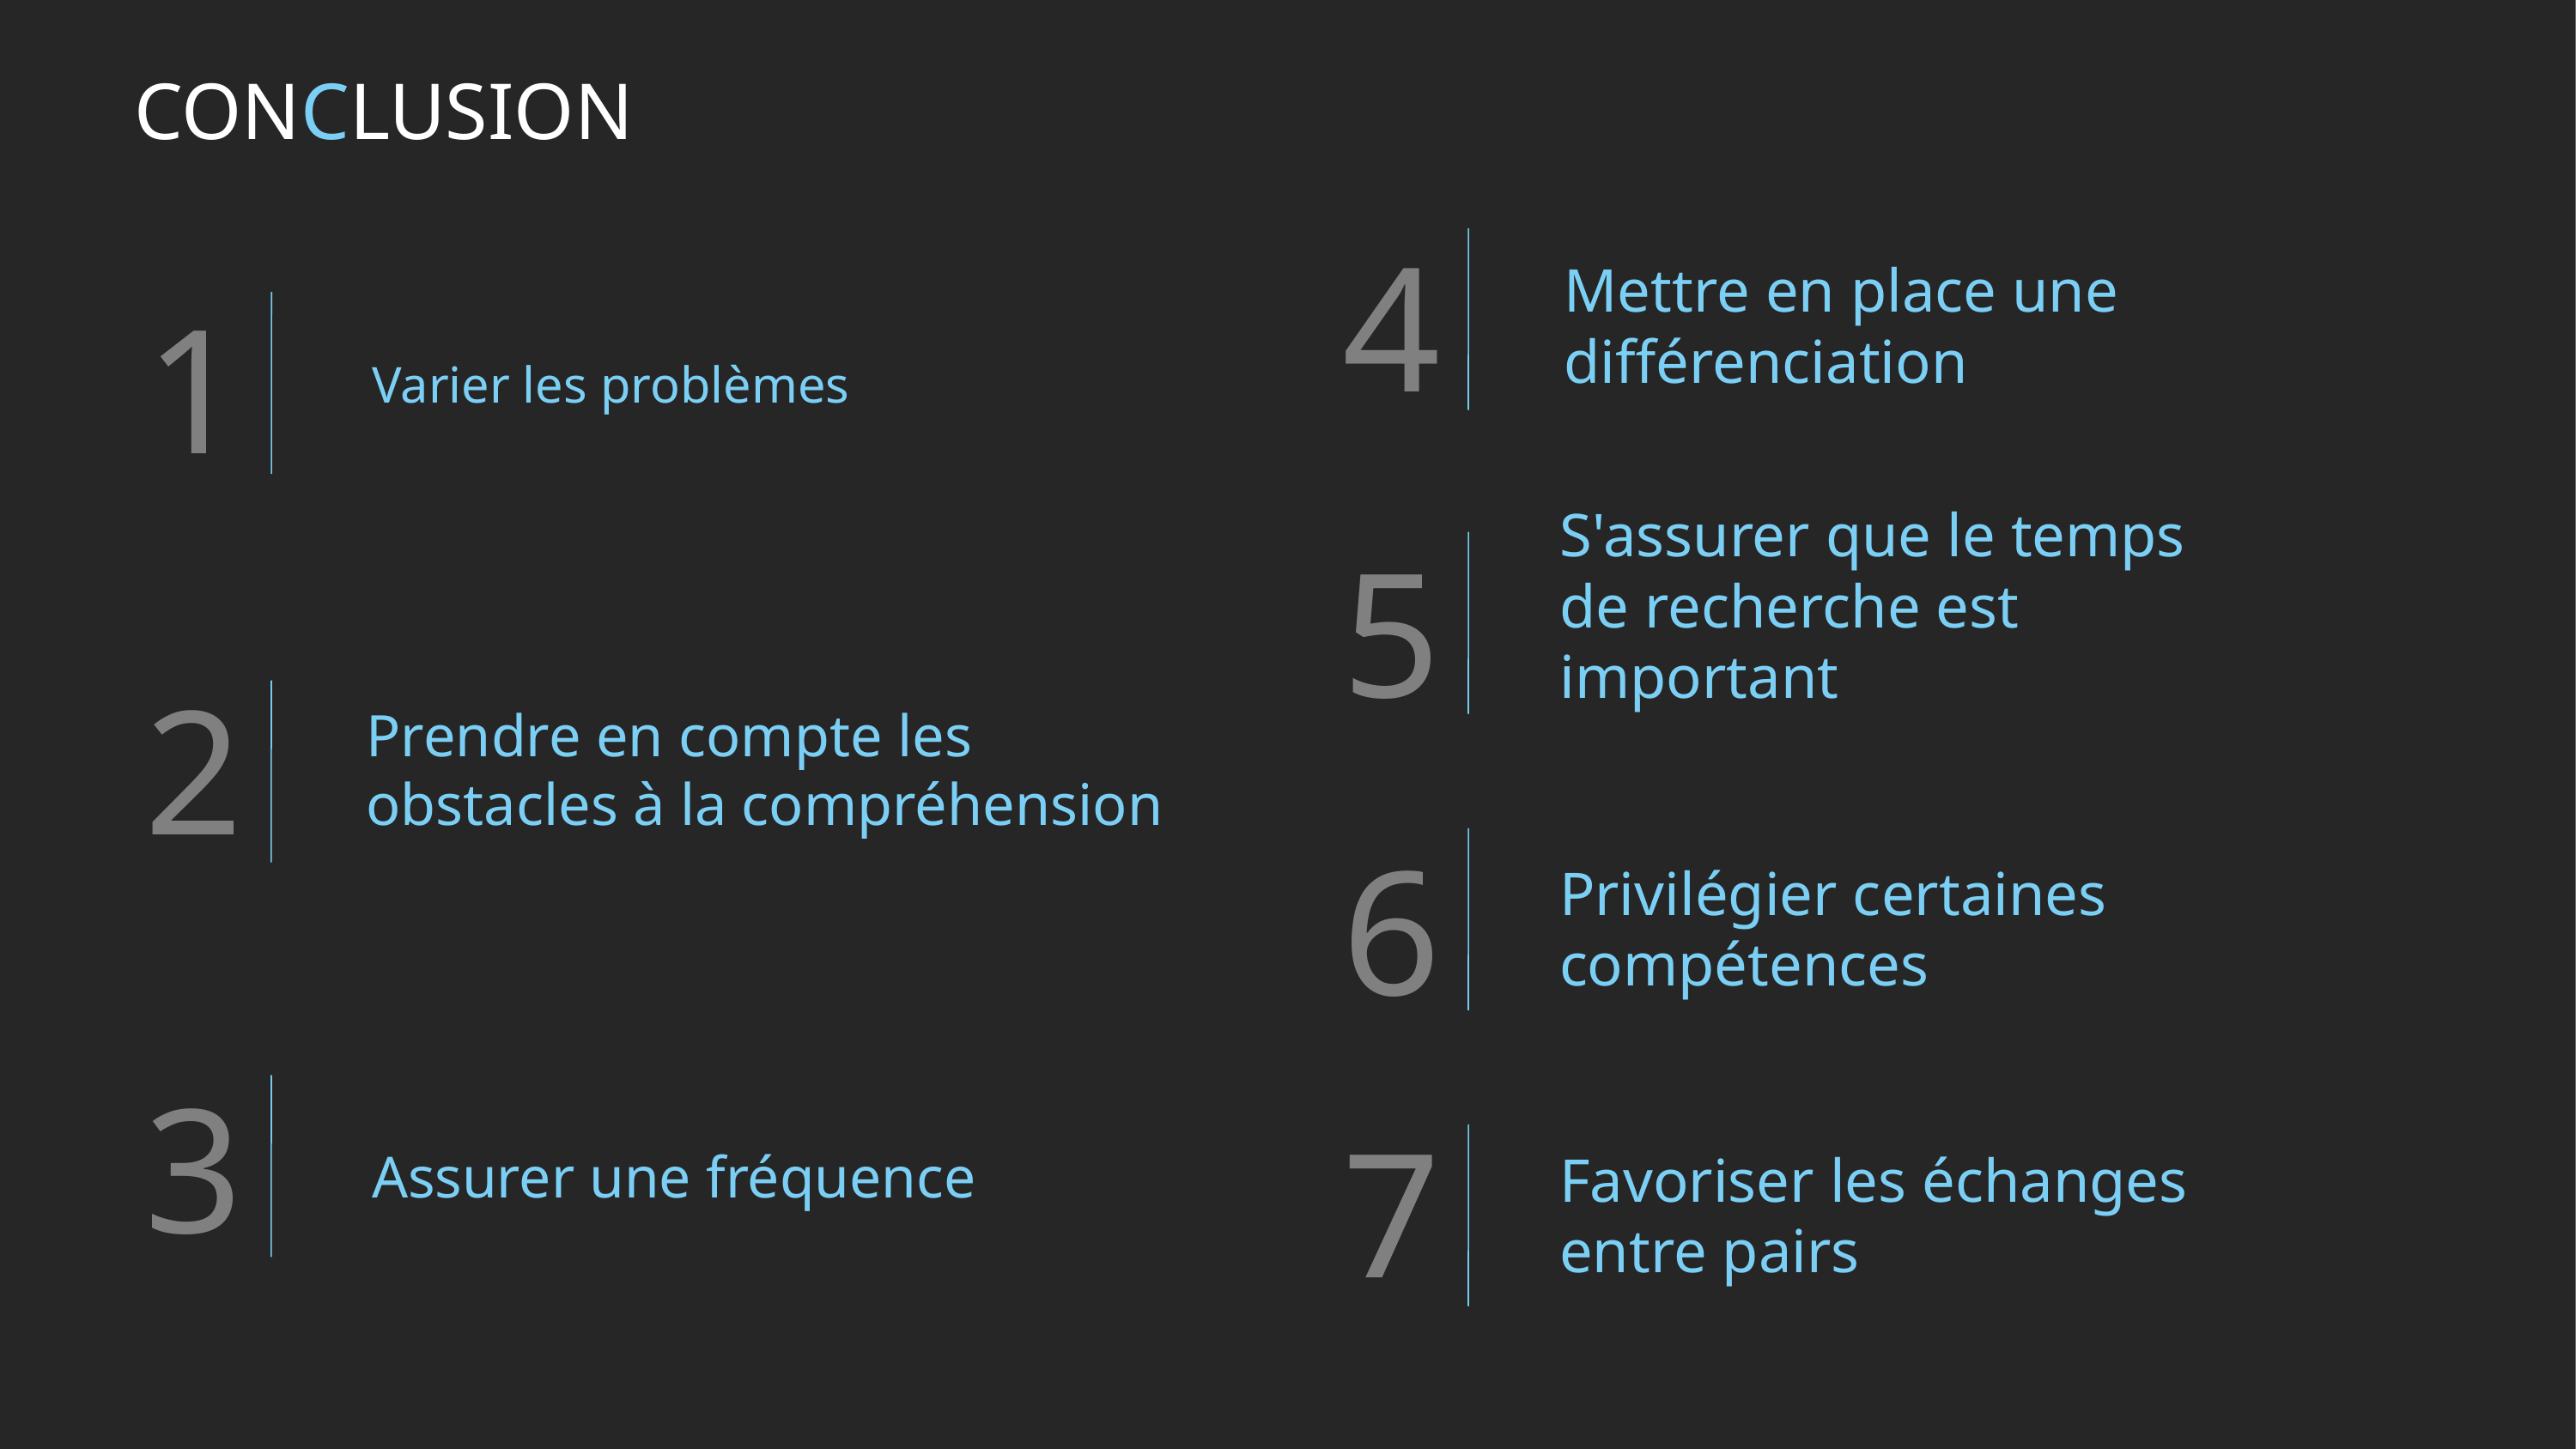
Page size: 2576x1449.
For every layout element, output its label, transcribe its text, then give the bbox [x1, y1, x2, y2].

text_box Varier les problèmes [349, 338, 1100, 430]
text_box S'assurer que le temps de recherche est important [1536, 631, 2287, 722]
text_box Mettre en place une différenciation [1541, 315, 2293, 407]
text_box Prendre en compte les obstacles à la compréhension [343, 756, 1249, 848]
text_box Assurer une fréquence [349, 1130, 1100, 1222]
text_box Privilégier certaines compétences [1536, 918, 2287, 1009]
text_box Favoriser les échanges entre pairs [1536, 1205, 2287, 1296]
text_box CONCLUSION [111, 45, 2430, 174]
